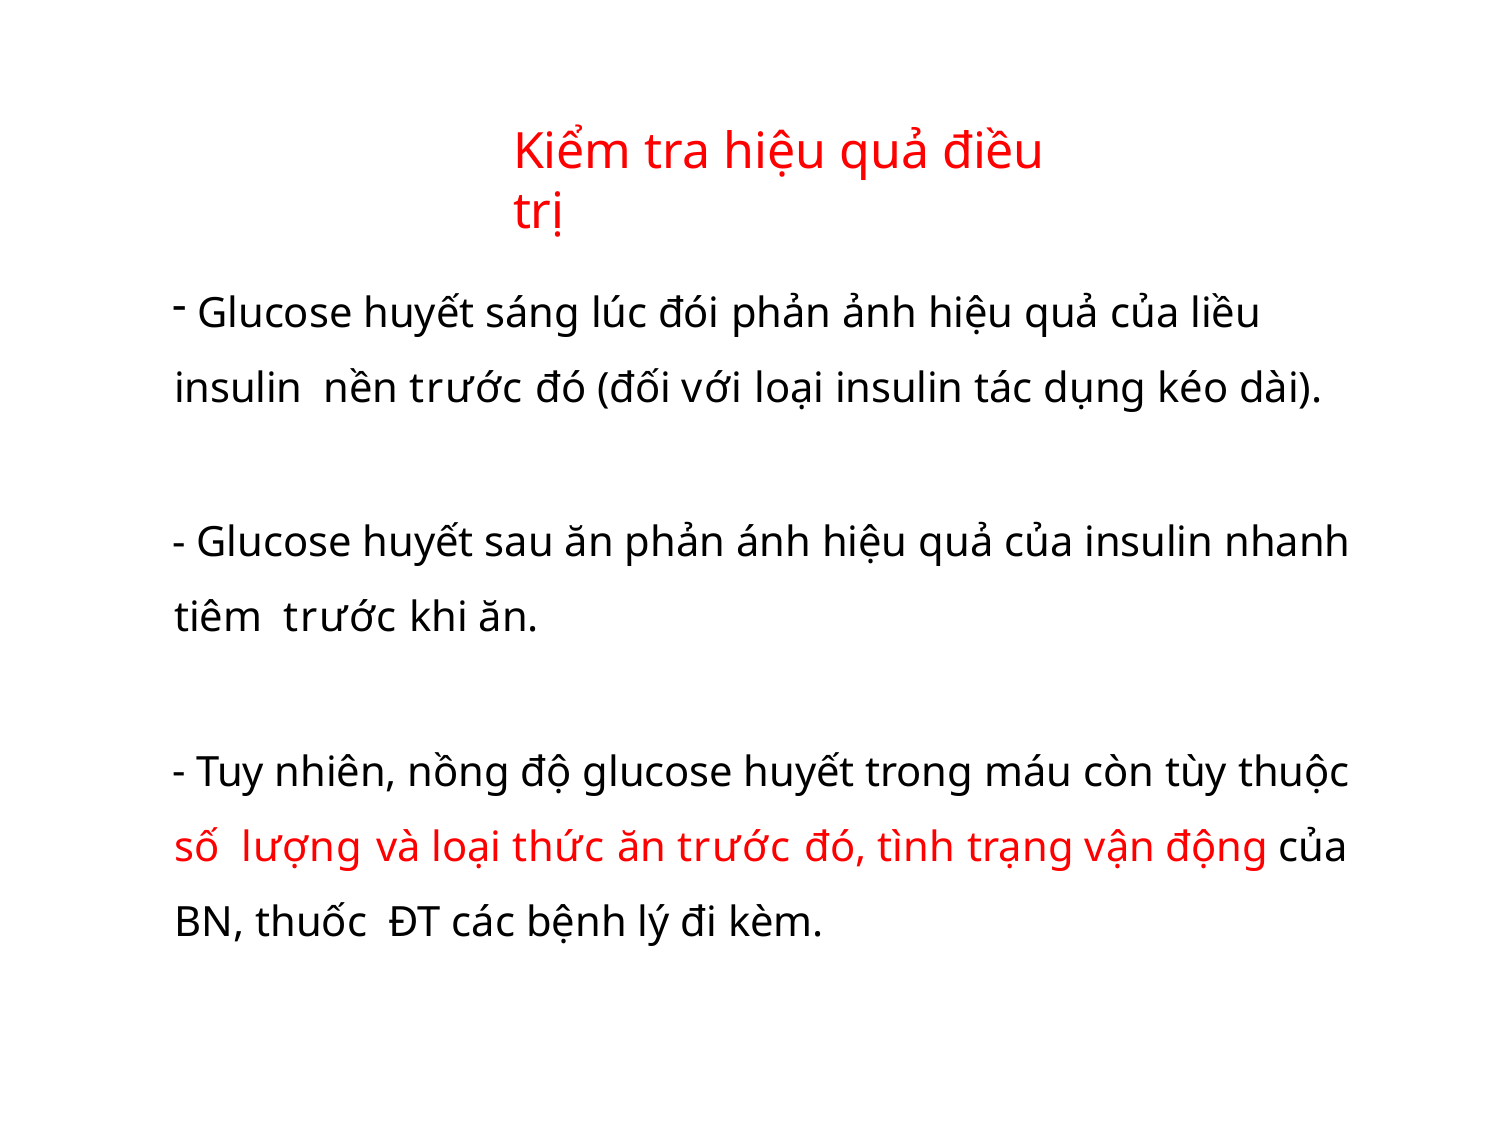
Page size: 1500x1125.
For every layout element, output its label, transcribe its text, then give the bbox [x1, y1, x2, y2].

text_box Glucose huyết sáng lúc đói phản ảnh hiệu quả của liều insulin nền trước đó (đối với loại insulin tác dụng kéo dài). Glucose huyết sau ăn phản ánh hiệu quả của insulin nhanh tiêm trước khi ăn. Tuy nhiên, nồng độ glucose huyết trong máu còn tùy thuộc số lượng và loại thức ăn trước đó, tình trạng vận động của BN, thuốc ĐT các bệnh lý đi kèm. [172, 258, 1398, 945]
title Kiểm tra hiệu quả điều trị [511, 116, 1072, 258]
